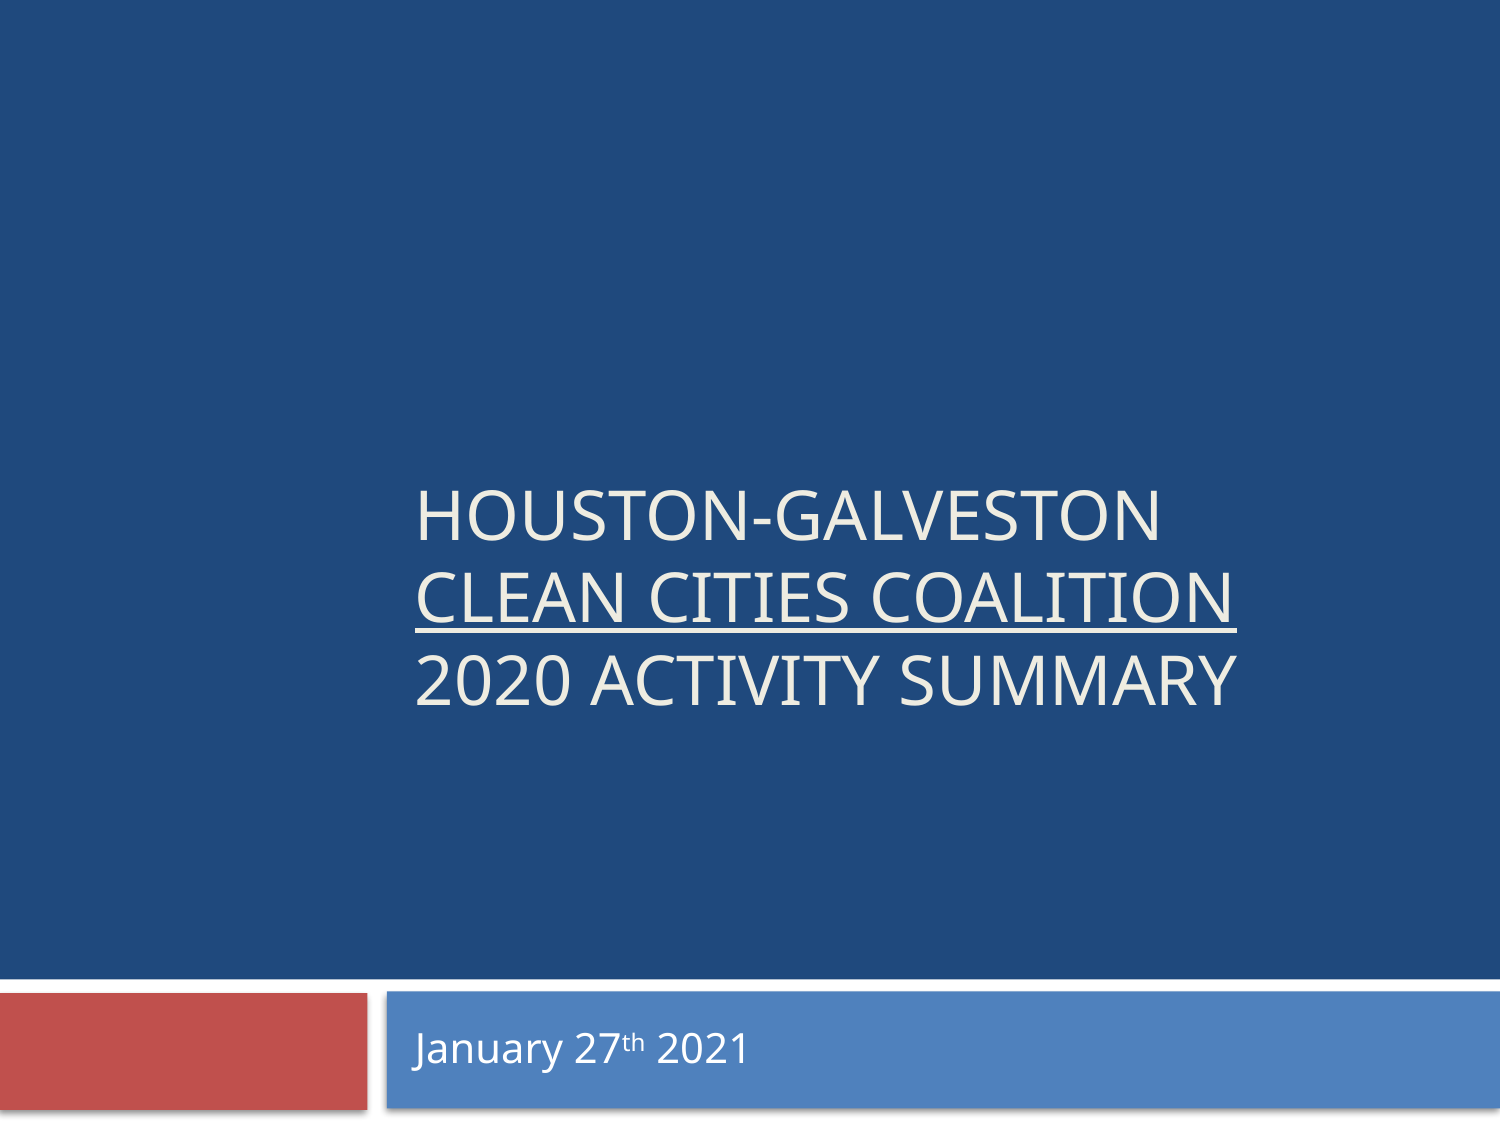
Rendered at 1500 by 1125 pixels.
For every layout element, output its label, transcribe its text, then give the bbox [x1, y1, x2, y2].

text_box January 27th 2021 [399, 1014, 800, 1080]
title Houston-Galveston Clean cities Coalition 2020 Activity Summary [399, 462, 1500, 975]
